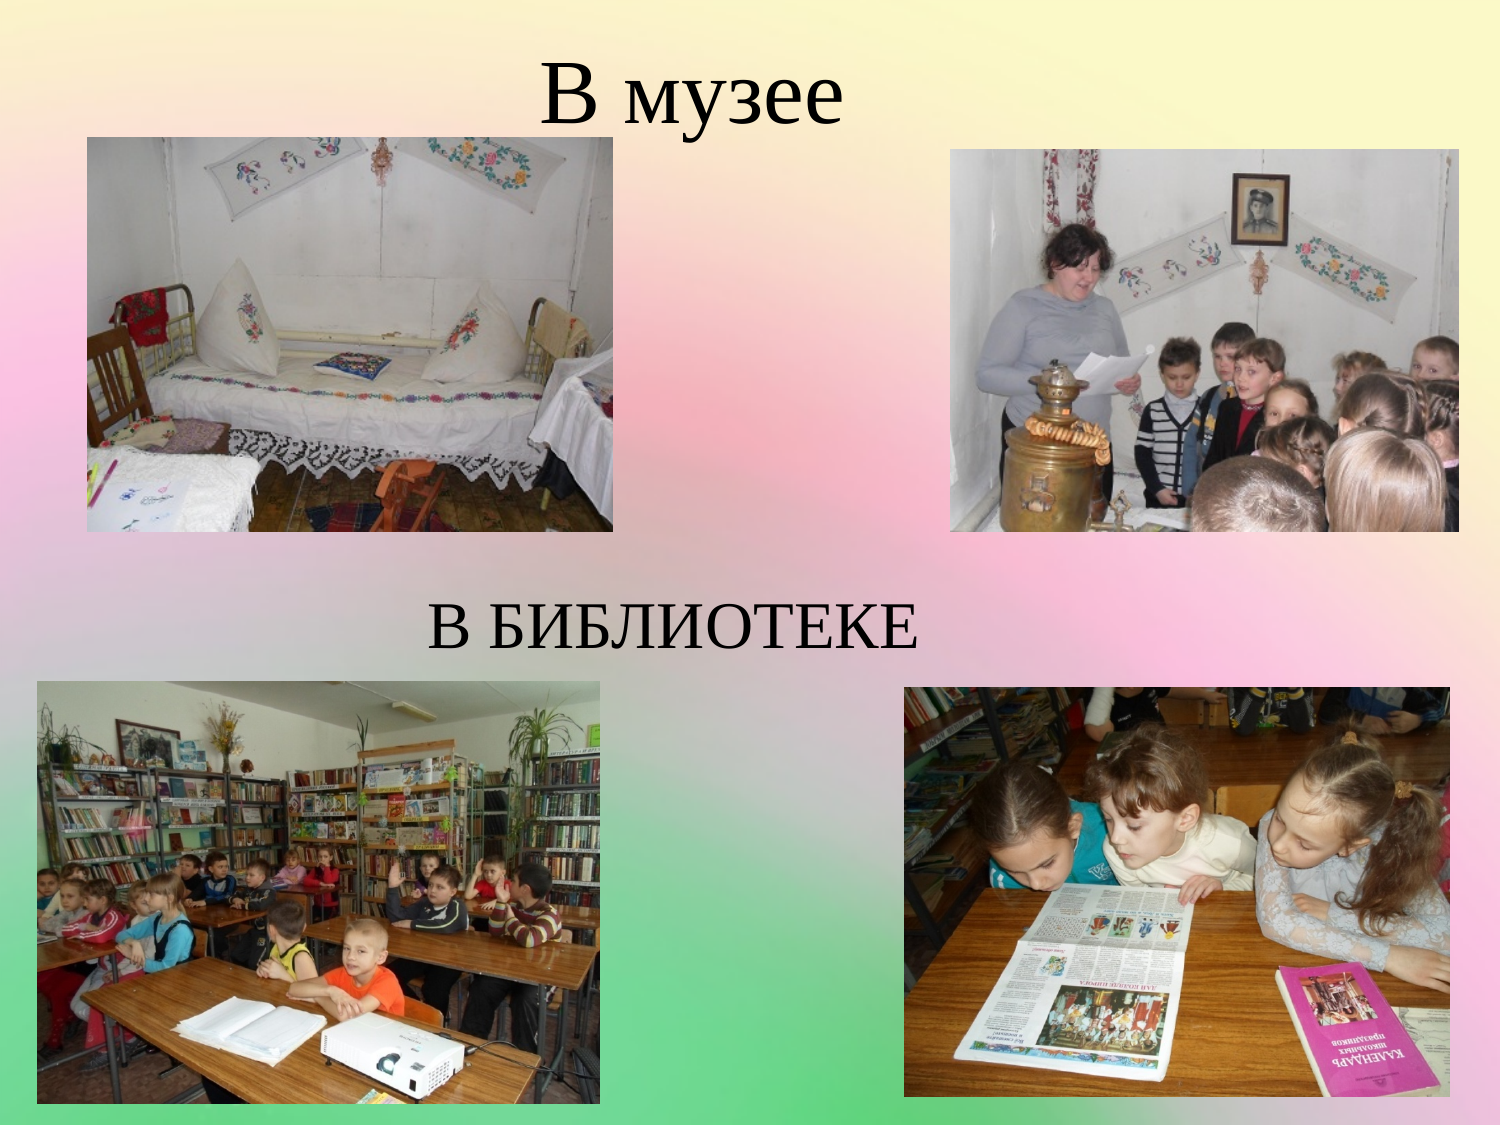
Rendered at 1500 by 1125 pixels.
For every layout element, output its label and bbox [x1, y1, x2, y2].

picture [903, 687, 1451, 1098]
picture [87, 136, 613, 532]
picture [949, 149, 1459, 532]
list [37, 680, 601, 1104]
list [0, 0, 1500, 1125]
